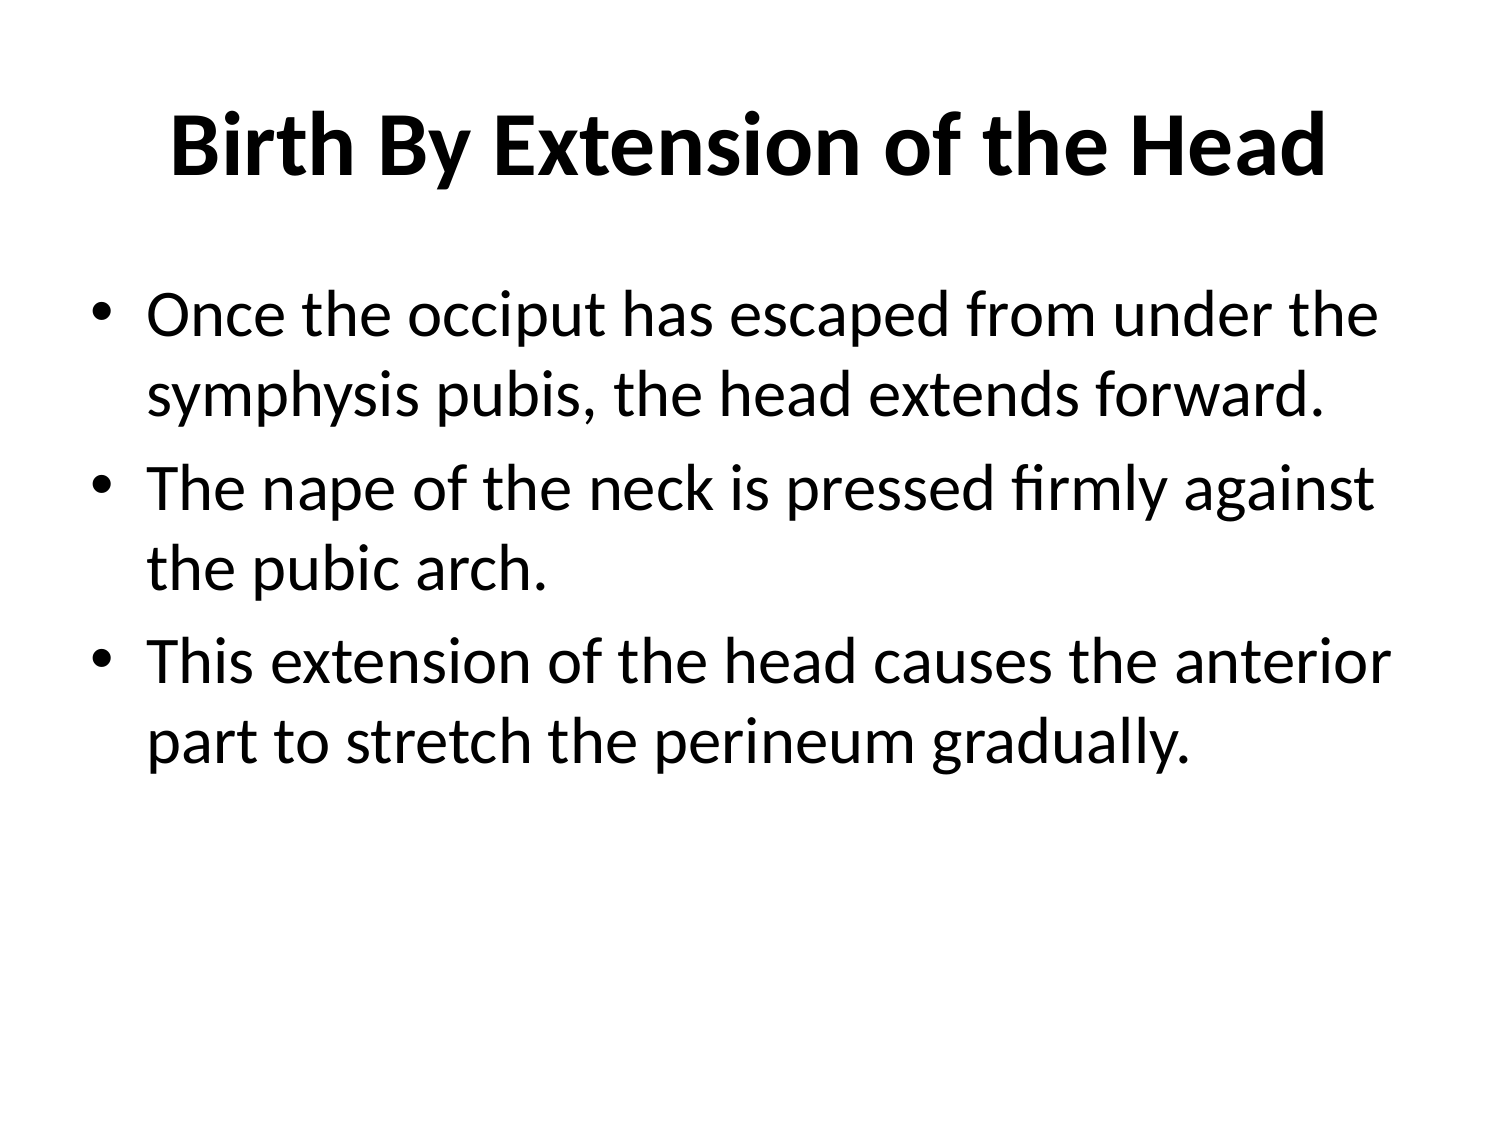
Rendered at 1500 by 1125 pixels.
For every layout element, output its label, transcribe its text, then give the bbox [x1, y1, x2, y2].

list Once the occiput has escaped from under the symphysis pubis, the head extends forward. The nape of the neck is pressed firmly against the pubic arch. This extension of the head causes the anterior part to stretch the perineum gradually. [75, 262, 1425, 1005]
title Birth By Extension of the Head [75, 45, 1425, 233]
